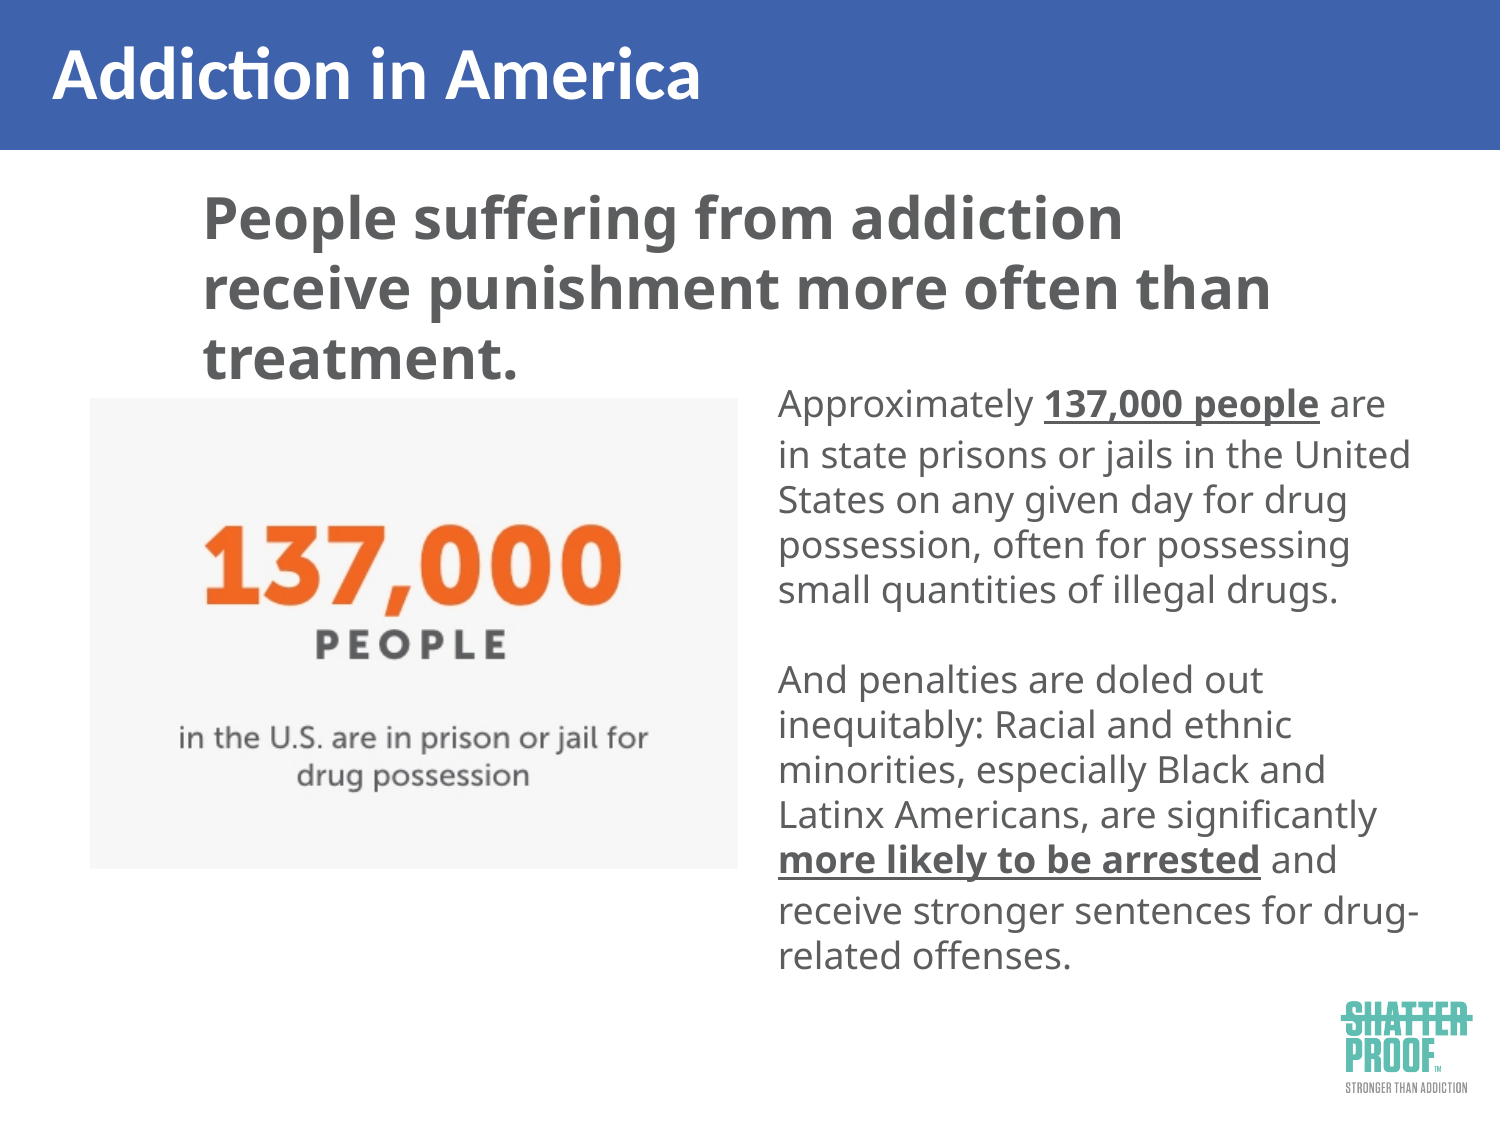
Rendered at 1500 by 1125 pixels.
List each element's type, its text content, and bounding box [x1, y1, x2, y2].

text_box People suffering from addiction receive punishment more often than treatment. [187, 173, 1338, 399]
title Addiction in America [0, 0, 1500, 150]
picture [90, 398, 738, 909]
text_box Approximately 137,000 people are in state prisons or jails in the United States on any given day for drug possession, often for possessing small quantities of illegal drugs. And penalties are doled out inequitably: Racial and ethnic minorities, especially Black and Latinx Americans, are significantly more likely to be arrested and receive stronger sentences for drug-related offenses. [763, 373, 1438, 985]
picture [1337, 989, 1476, 1104]
